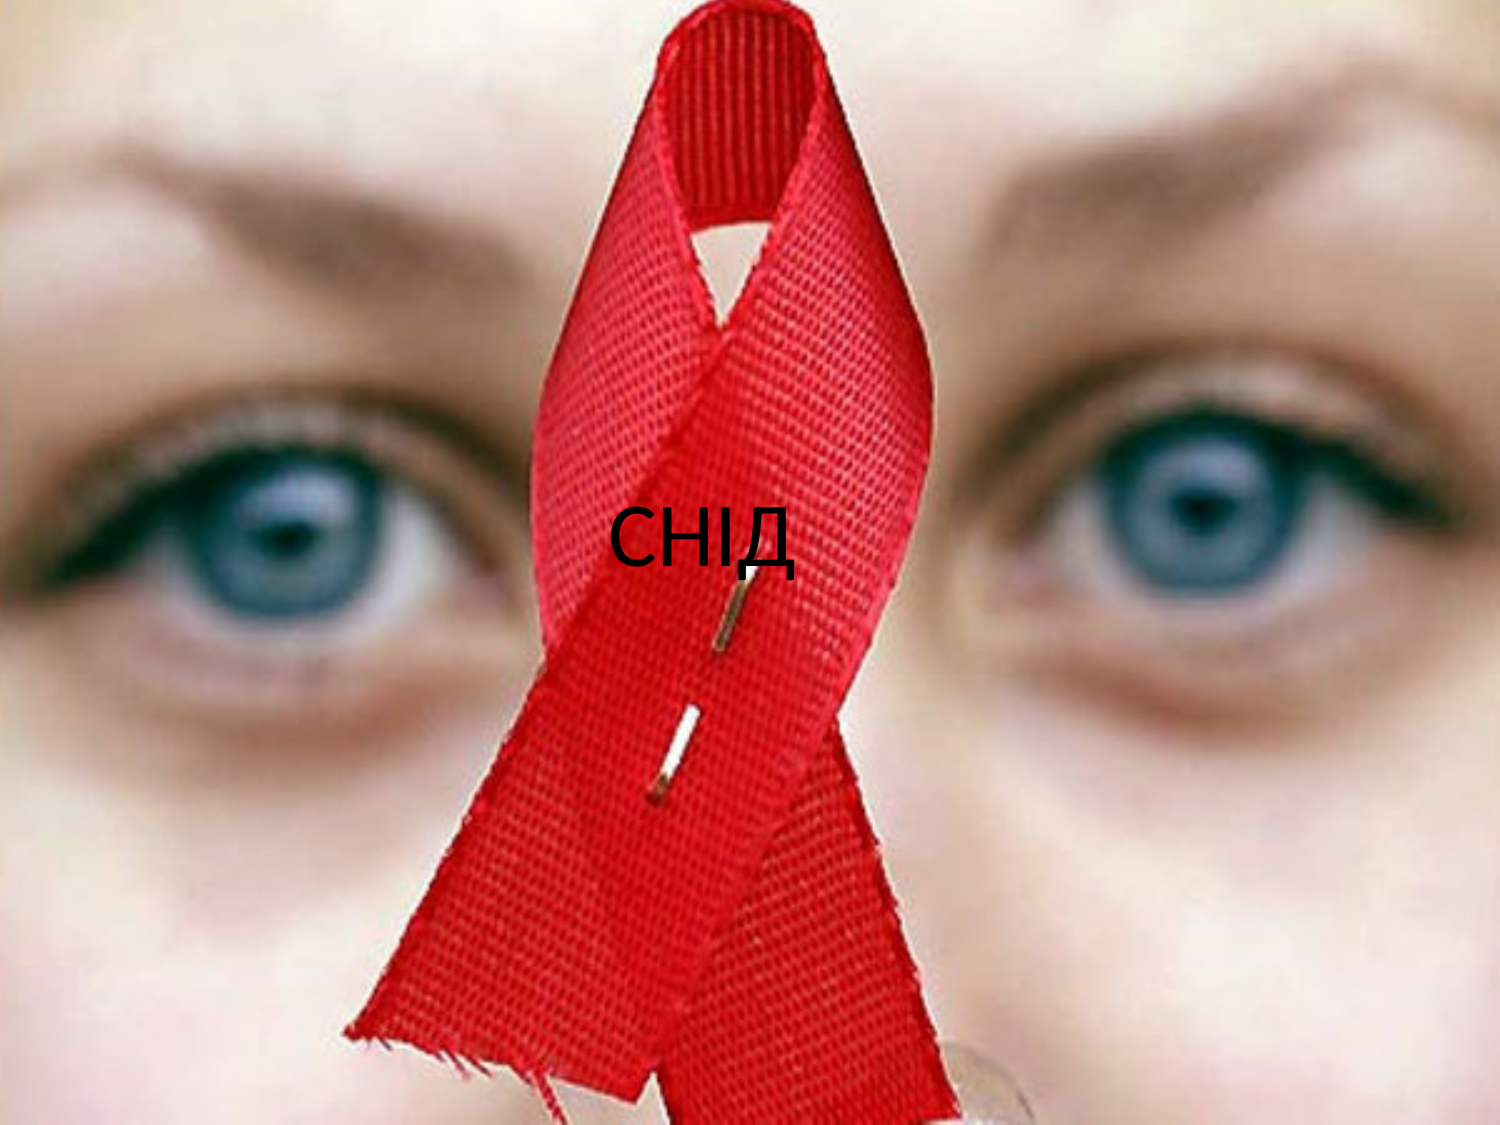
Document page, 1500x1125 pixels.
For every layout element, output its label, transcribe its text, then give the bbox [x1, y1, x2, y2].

picture [0, 0, 1500, 1125]
title СНІД [64, 408, 1340, 651]
